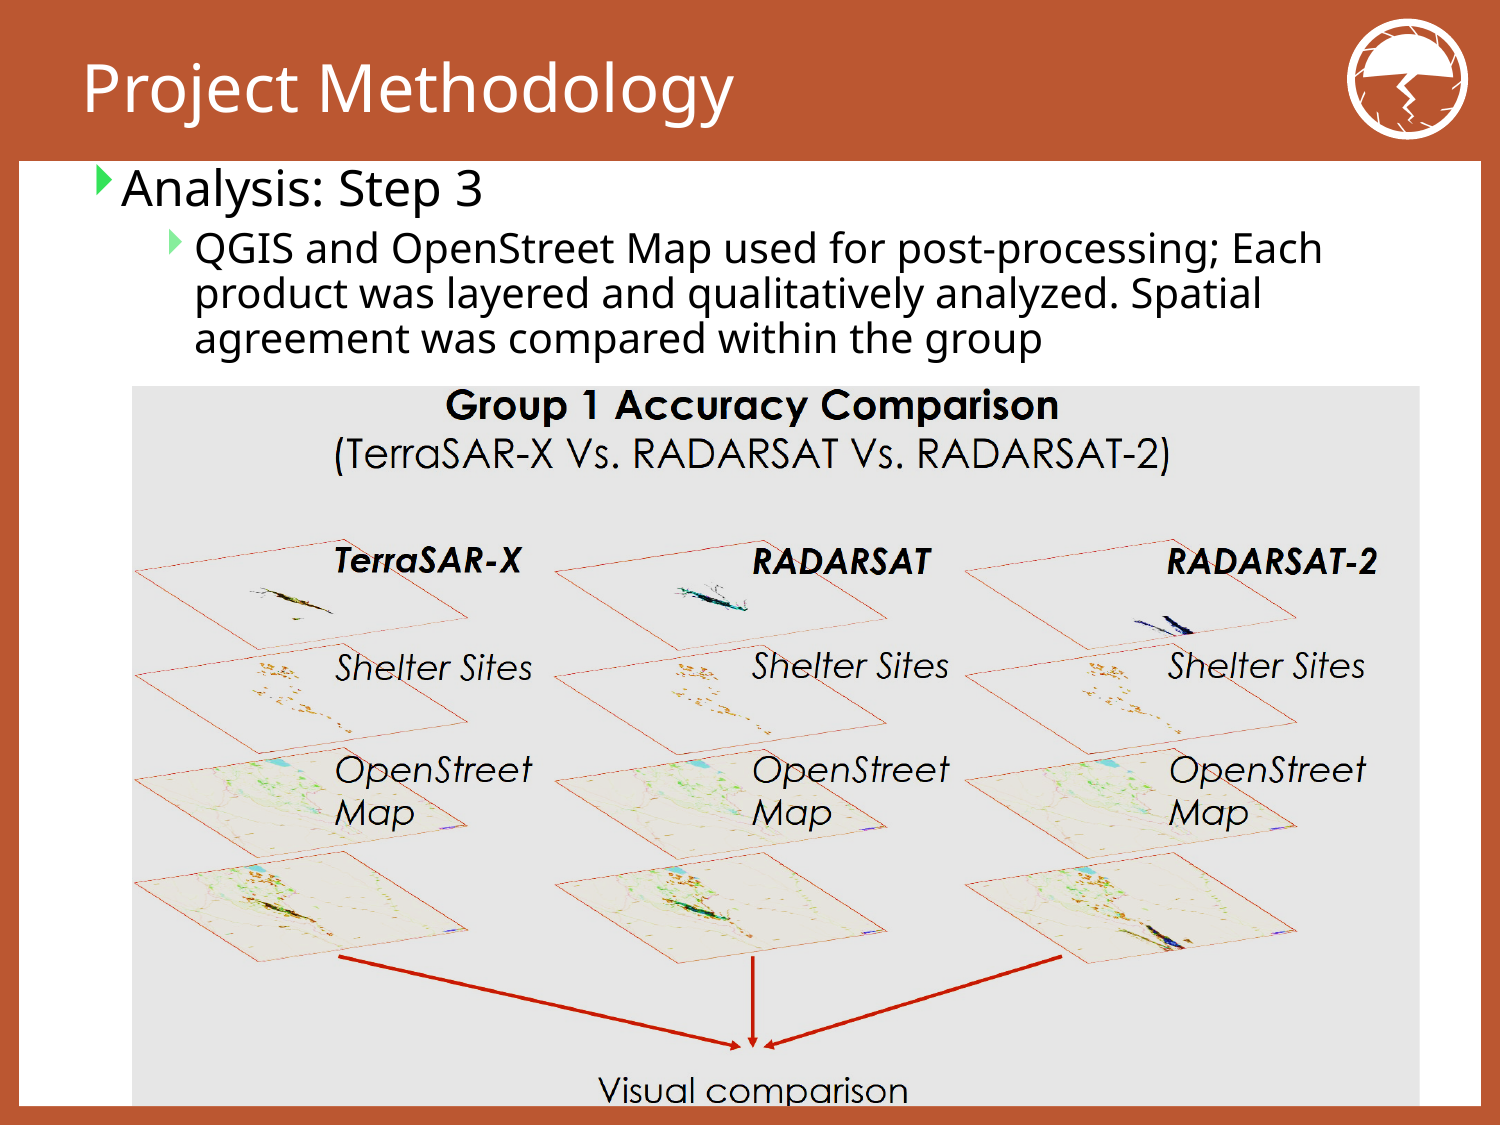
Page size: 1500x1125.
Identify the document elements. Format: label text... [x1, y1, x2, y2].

picture [1355, 26, 1461, 132]
list Analysis: Step 3 QGIS and OpenStreet Map used for post-processing; Each product was layered and qualitatively analyzed. Spatial agreement was compared within the group [66, 155, 1434, 1056]
picture [132, 386, 1420, 1106]
title Project Methodology [66, 25, 1238, 134]
